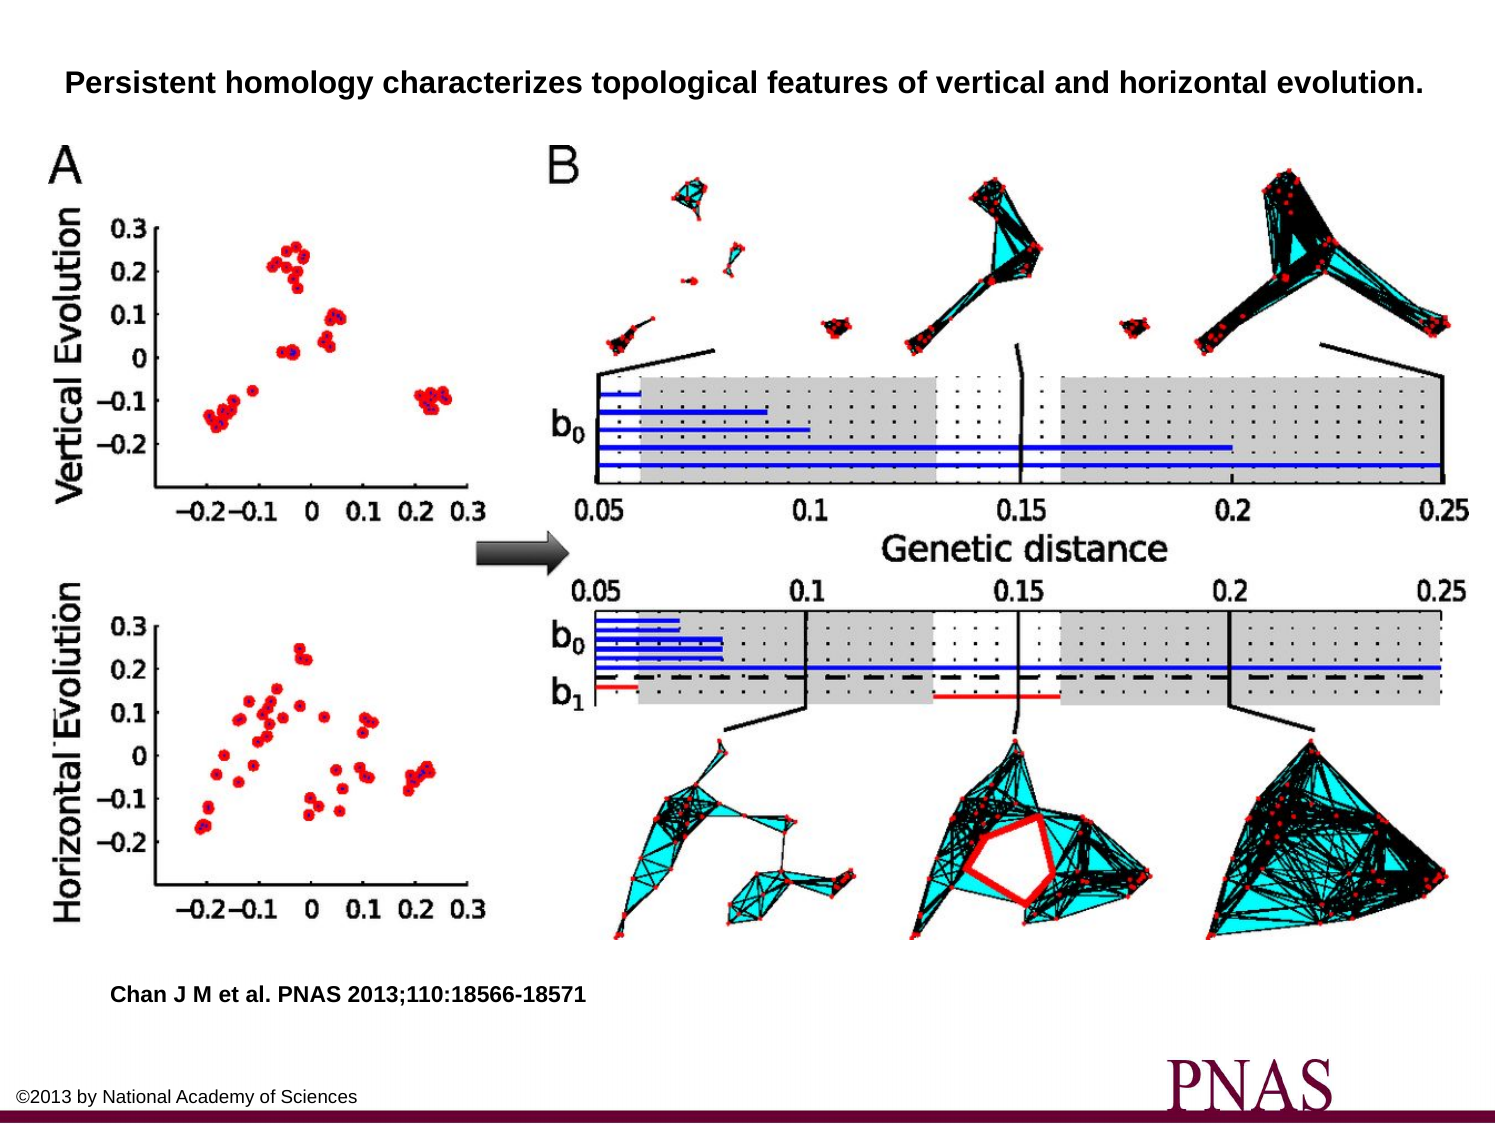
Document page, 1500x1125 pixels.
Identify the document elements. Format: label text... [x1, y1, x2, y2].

picture [48, 145, 1469, 940]
text_box Persistent homology characterizes topological features of vertical and horizontal evolution. [53, 62, 1447, 131]
picture [0, 974, 1495, 1125]
